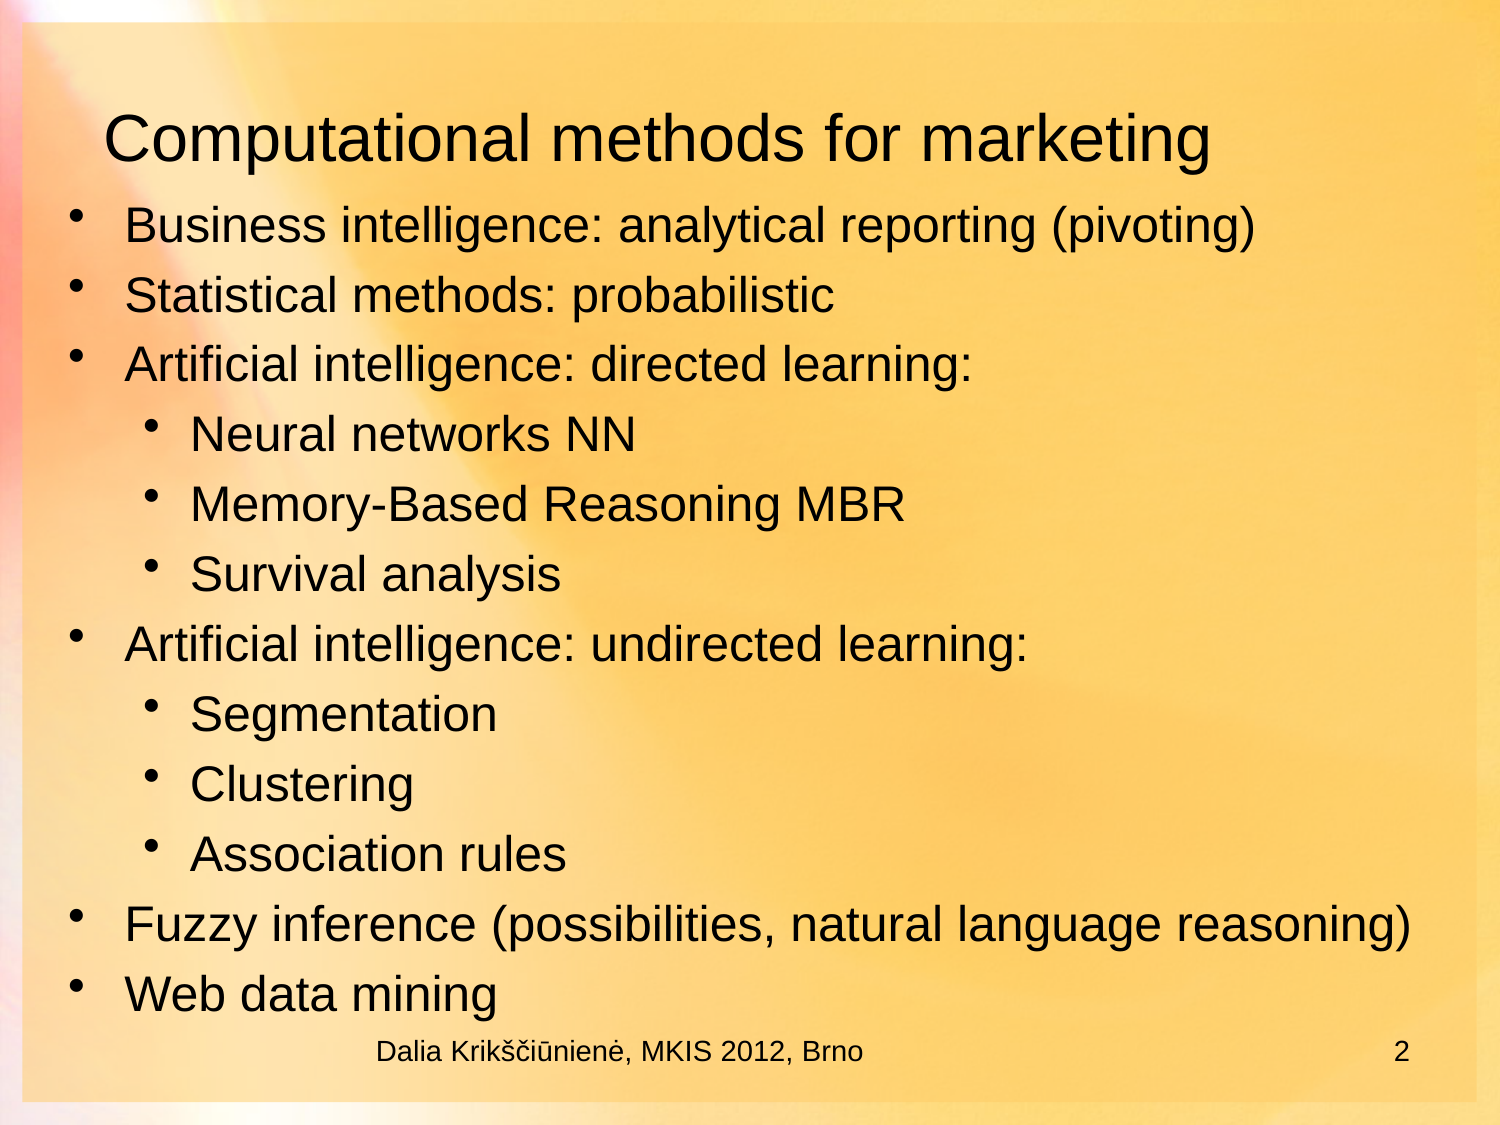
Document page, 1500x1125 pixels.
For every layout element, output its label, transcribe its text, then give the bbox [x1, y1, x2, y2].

title Computational methods for marketing [88, 90, 1436, 183]
footer Dalia Krikščiūnienė, MKIS 2012, Brno [194, 1024, 1046, 1103]
list Business intelligence: analytical reporting (pivoting) Statistical methods: probabilistic Artificial intelligence: directed learning: Neural networks NN Memory-Based Reasoning MBR Survival analysis Artificial intelligence: undirected learning: Segmentation Clustering Association rules Fuzzy inference (possibilities, natural language reasoning) Web data mining [53, 184, 1447, 1047]
slide_number 2 [1074, 1024, 1425, 1103]
picture [0, 0, 1500, 1125]
